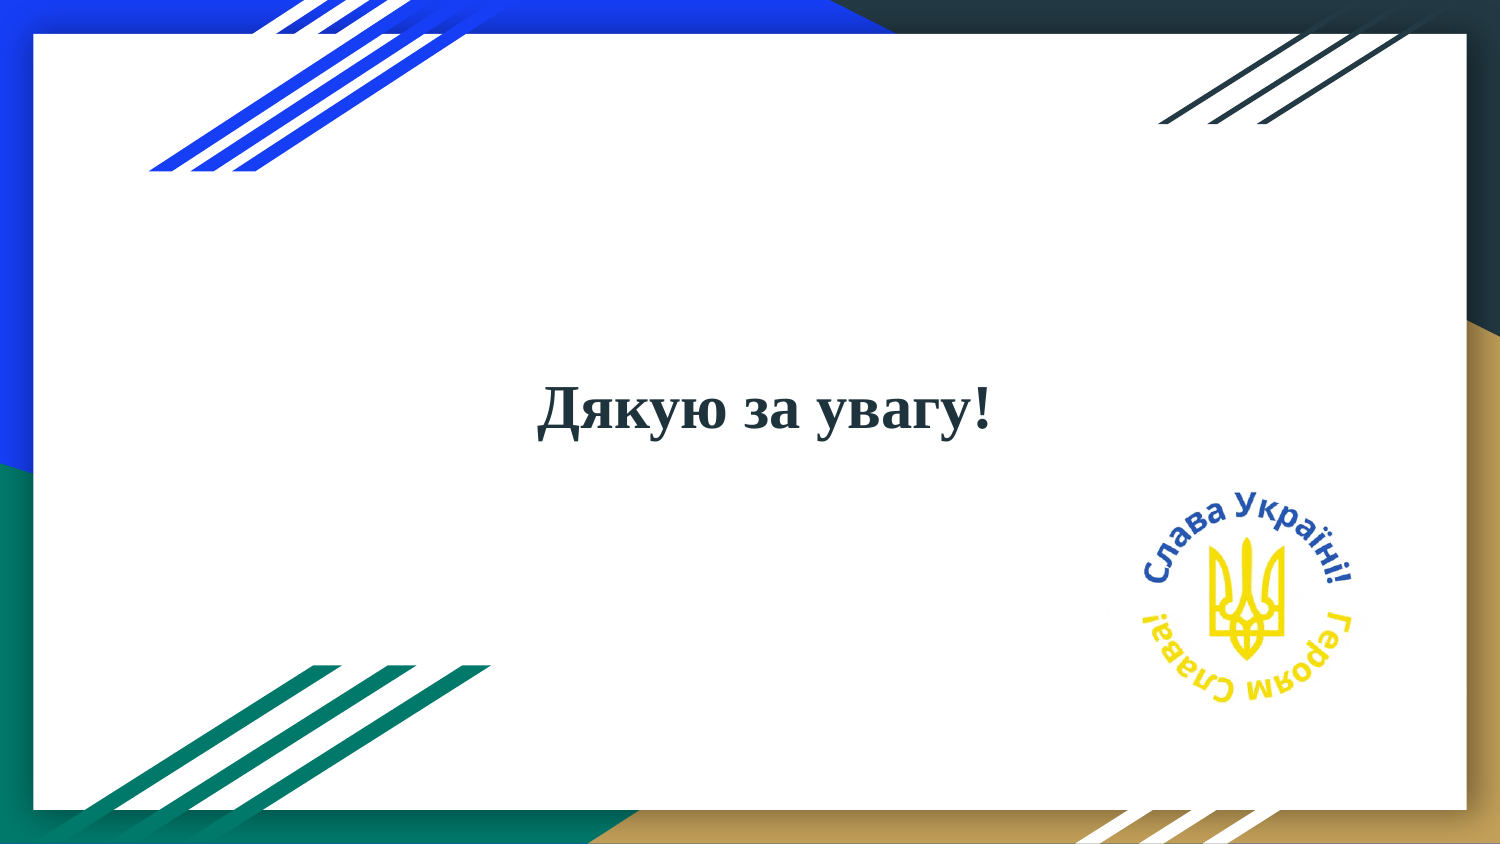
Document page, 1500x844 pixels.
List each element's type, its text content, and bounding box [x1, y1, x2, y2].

picture [1069, 421, 1424, 776]
title Дякую за увагу! [325, 362, 1205, 516]
